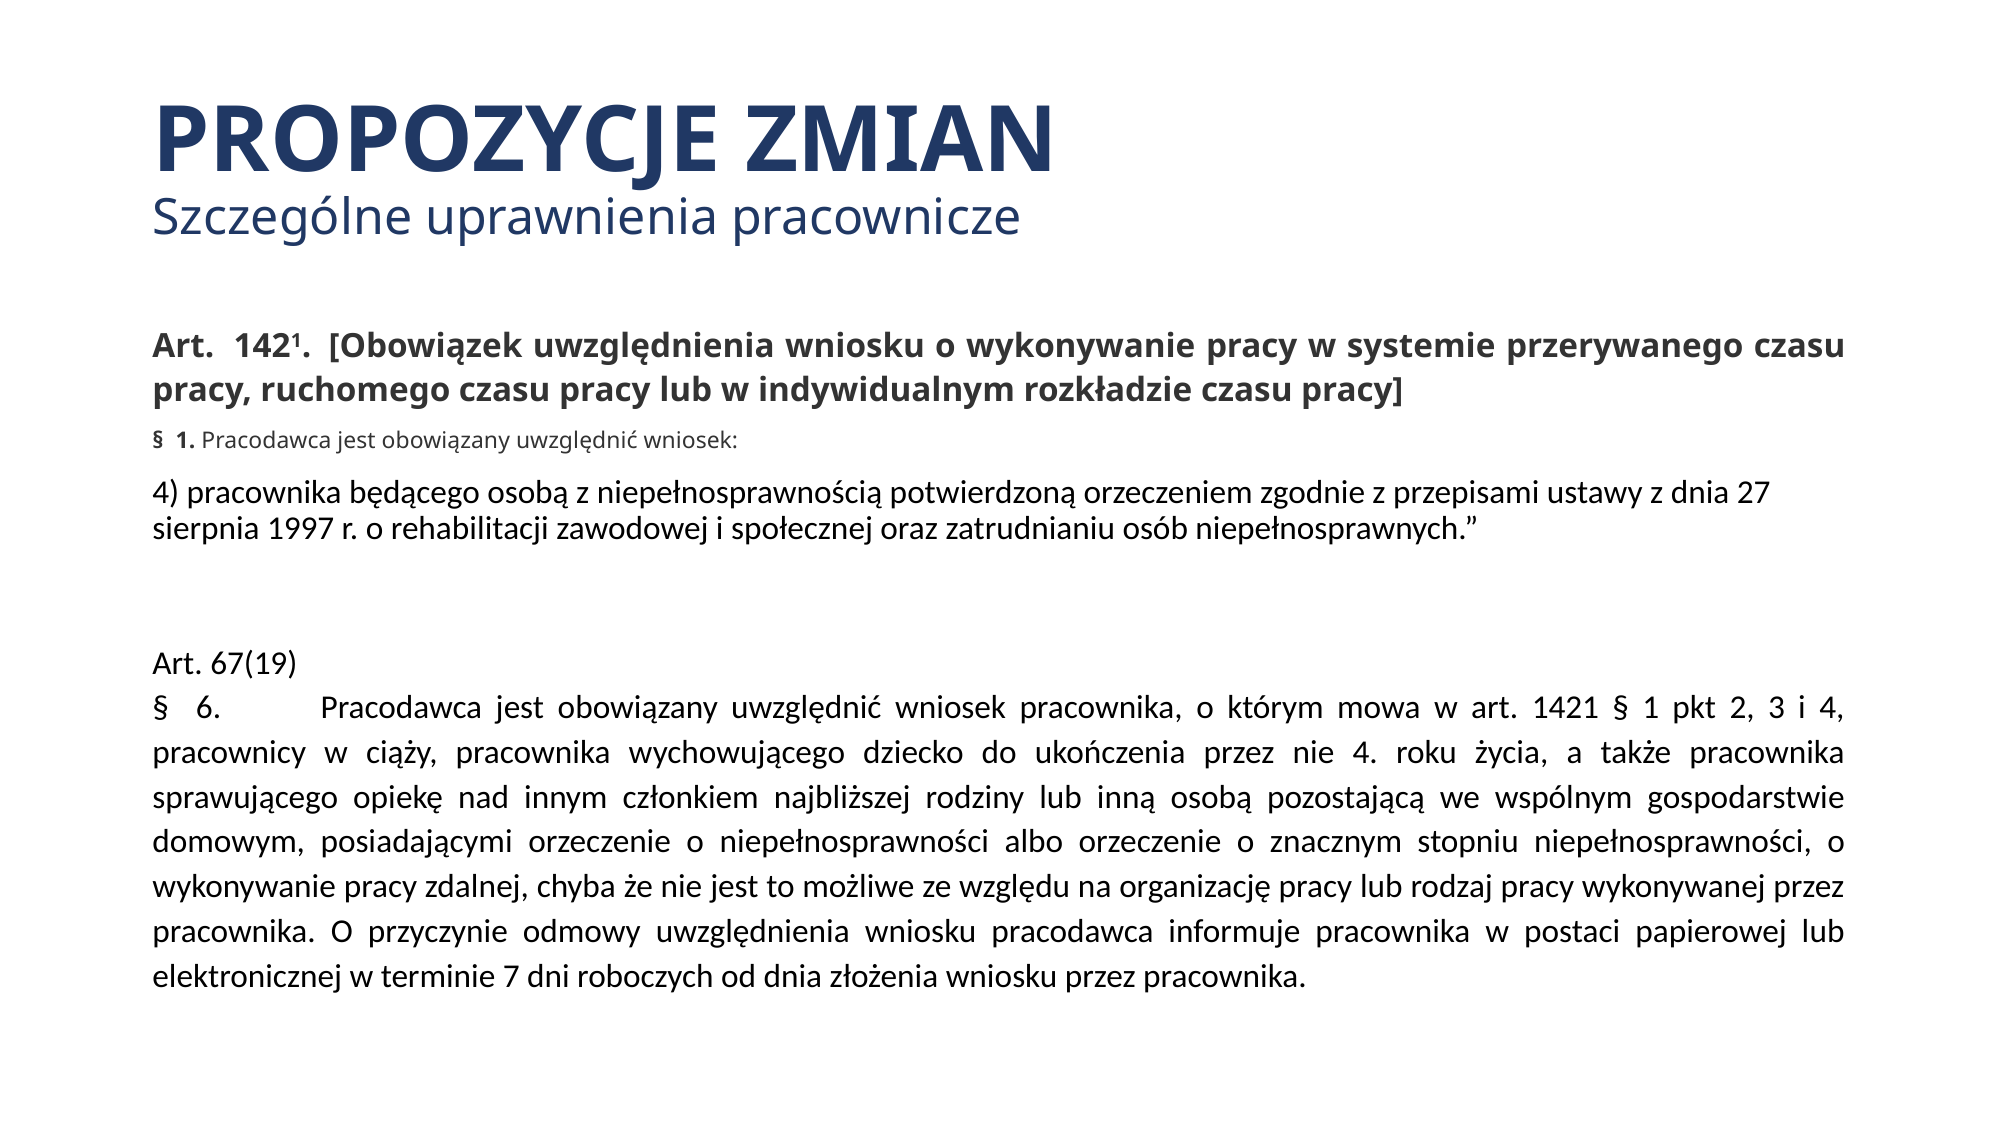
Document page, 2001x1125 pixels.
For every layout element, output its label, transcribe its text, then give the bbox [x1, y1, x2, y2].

list Art. 1421. [Obowiązek uwzględnienia wniosku o wykonywanie pracy w systemie przerywanego czasu pracy, ruchomego czasu pracy lub w indywidualnym rozkładzie czasu pracy] § 1. Pracodawca jest obowiązany uwzględnić wniosek: 4) pracownika będącego osobą z niepełnosprawnością potwierdzoną orzeczeniem zgodnie z przepisami ustawy z dnia 27 sierpnia 1997 r. o rehabilitacji zawodowej i społecznej oraz zatrudnianiu osób niepełnosprawnych.” Art. 67(19) § 6. Pracodawca jest obowiązany uwzględnić wniosek pracownika, o którym mowa w art. 1421 § 1 pkt 2, 3 i 4, pracownicy w ciąży, pracownika wychowującego dziecko do ukończenia przez nie 4. roku życia, a także pracownika sprawującego opiekę nad innym członkiem najbliższej rodziny lub inną osobą pozostającą we wspólnym gospodarstwie domowym, posiadającymi orzeczenie o niepełnosprawności albo orzeczenie o znacznym stopniu niepełnosprawności, o wykonywanie pracy zdalnej, chyba że nie jest to możliwe ze względu na organizację pracy lub rodzaj pracy wykonywanej przez pracownika. O przyczynie odmowy uwzględnienia wniosku pracodawca informuje pracownika w postaci papierowej lub elektronicznej w terminie 7 dni roboczych od dnia złożenia wniosku przez pracownika. [137, 311, 1863, 1002]
title PROPOZYCJE ZMIAN Szczególne uprawnienia pracownicze [137, 59, 1863, 278]
